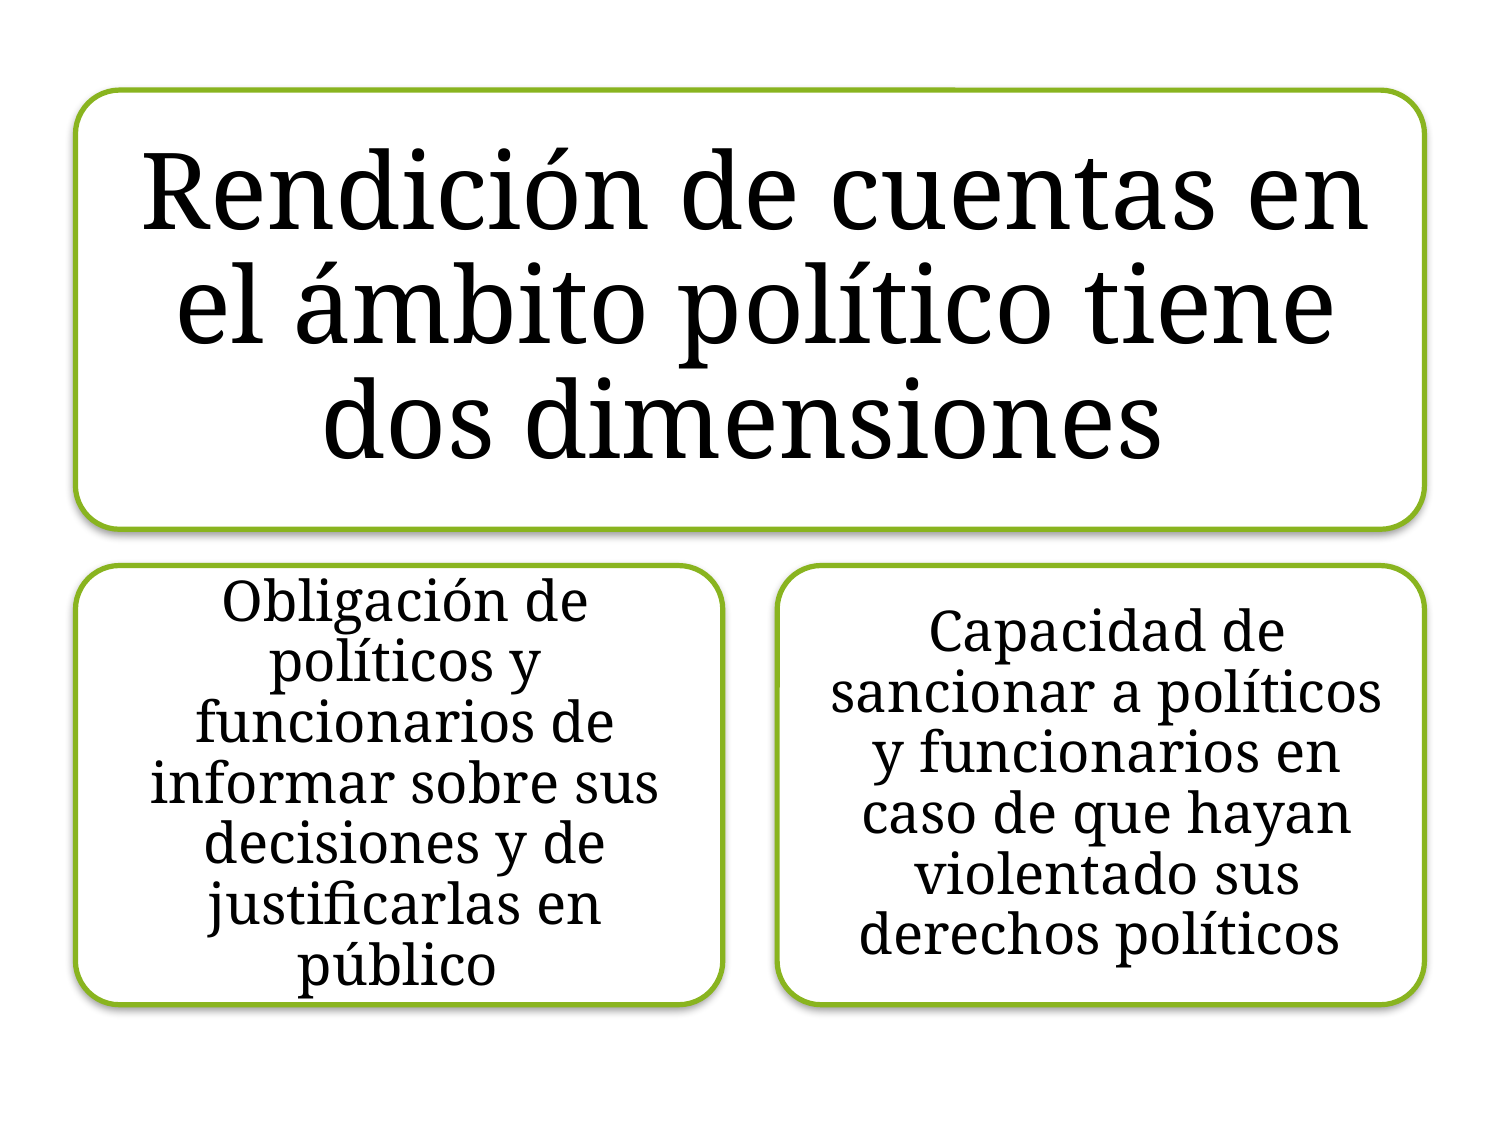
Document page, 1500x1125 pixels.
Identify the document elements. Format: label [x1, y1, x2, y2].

list [74, 89, 1426, 1006]
